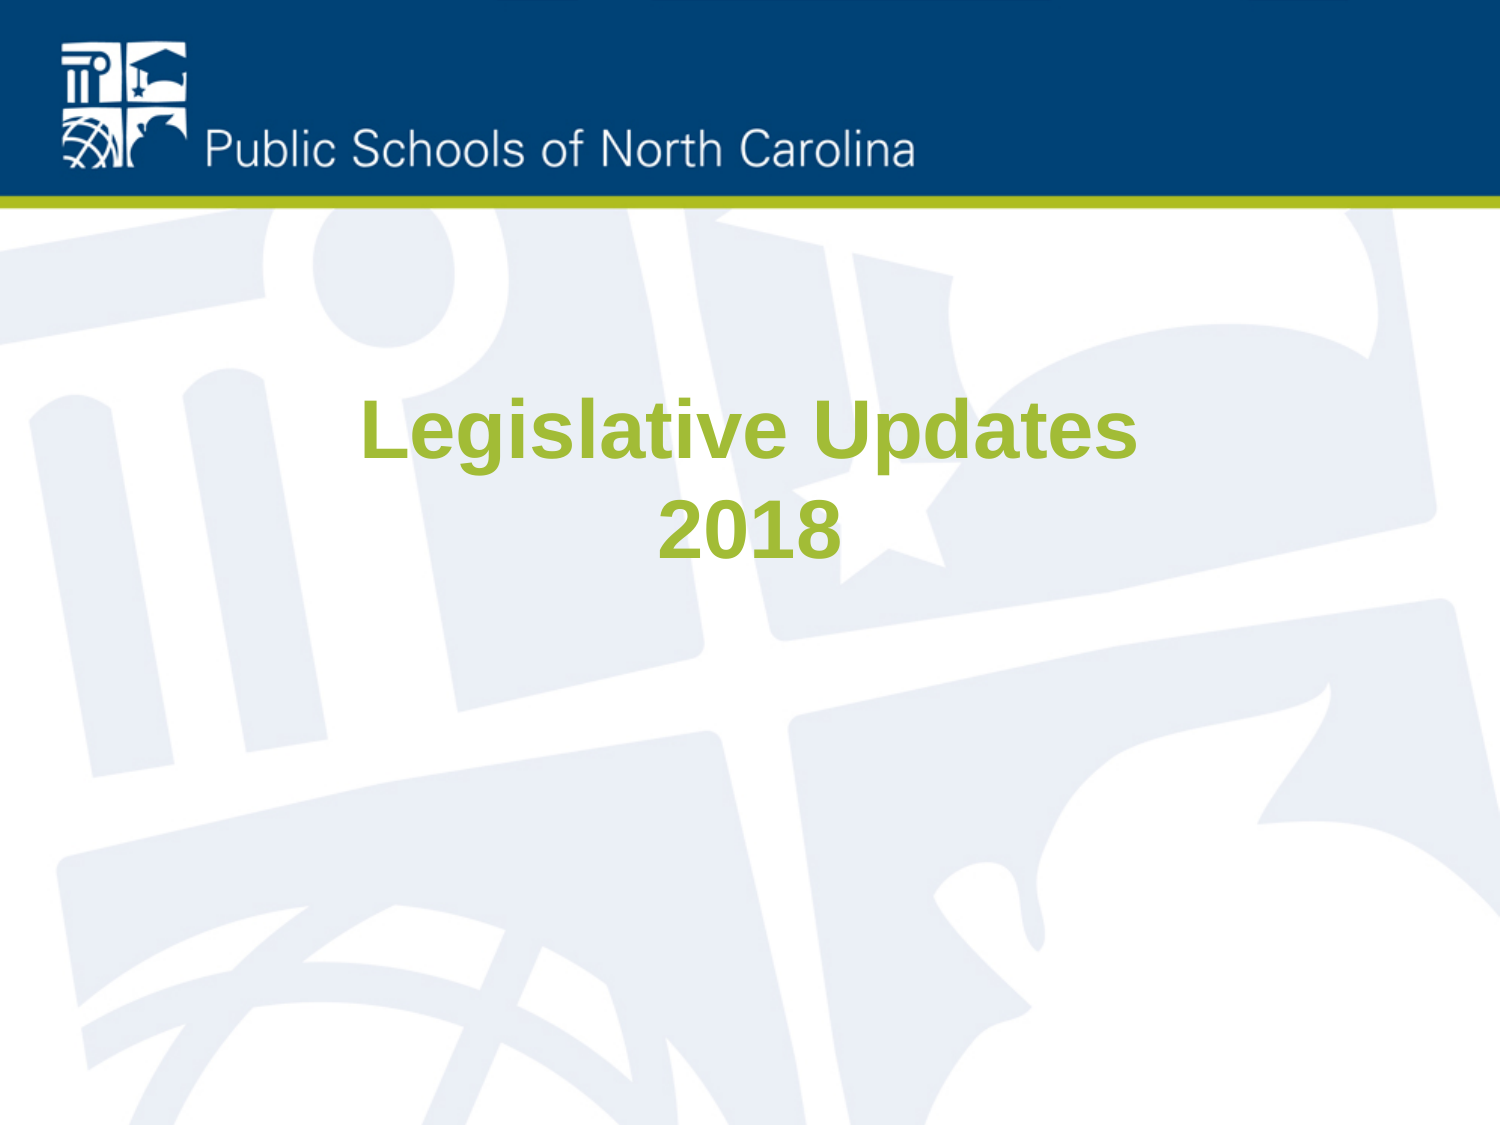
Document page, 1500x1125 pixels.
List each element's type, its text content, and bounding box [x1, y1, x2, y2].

title Legislative Updates 2018 [112, 312, 1388, 638]
picture [0, 0, 1500, 1125]
